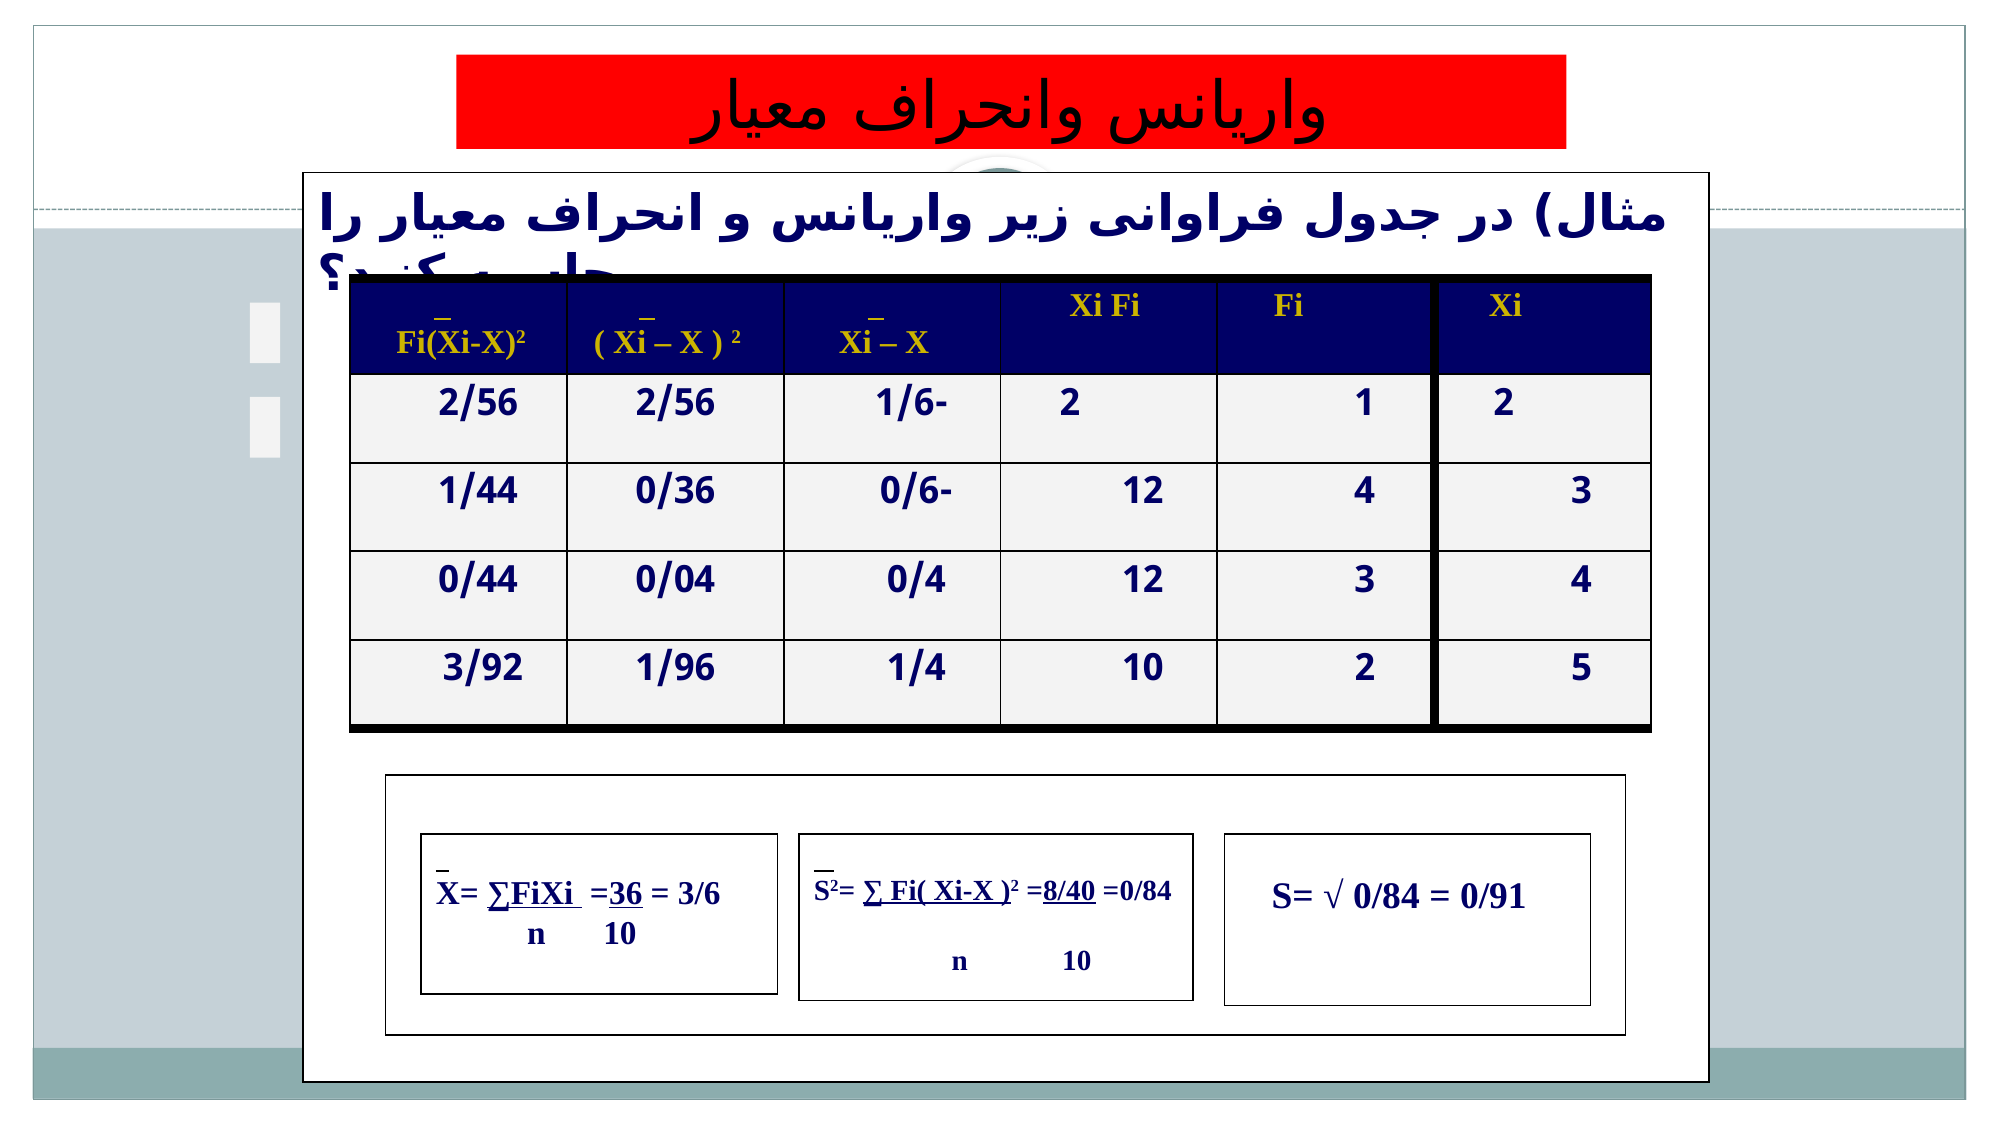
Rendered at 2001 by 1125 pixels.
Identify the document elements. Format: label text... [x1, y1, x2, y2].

table_header Xi – X [785, 283, 1000, 373]
table_cell 3/92 [351, 641, 566, 724]
table_header Fi(Xi-X)2 [351, 283, 566, 373]
table_cell 1/4 [785, 641, 1000, 724]
table_cell 12 [1001, 552, 1216, 639]
table_header Fi [1218, 283, 1430, 373]
text_box X= ∑FiXi =36 = 3/6 n 10 [421, 834, 778, 994]
table_cell 2/56 [568, 375, 783, 462]
table_header 2 ( Xi – X ) [568, 283, 783, 373]
text_box S= √ 0/84 = 0/91 [1224, 834, 1591, 1006]
text_box [249, 396, 281, 458]
table_header Xi [1439, 283, 1650, 373]
table_cell 0/04 [568, 552, 783, 639]
table_cell 2 [1439, 375, 1650, 462]
table_cell 0/36 [568, 464, 783, 550]
table_cell 0/44 [351, 552, 566, 639]
table_cell 1/44 [351, 464, 566, 550]
text_box [385, 774, 1626, 1035]
table_cell 2/56 [351, 375, 566, 462]
table_cell 3 [1439, 464, 1650, 550]
table_cell 1 [1218, 375, 1430, 462]
table_cell 3 [1218, 552, 1430, 639]
table_cell 1/96 [568, 641, 783, 724]
text_box S2= ∑ Fi( Xi-X )2 =8/40 =0/84 n 10 [799, 834, 1193, 1001]
table_cell 5 [1439, 641, 1650, 724]
table_cell 4 [1439, 552, 1650, 639]
table_header Xi Fi [1001, 283, 1216, 373]
text_box [249, 302, 281, 364]
table_cell 4 [1218, 464, 1430, 550]
table_cell 2 [1001, 375, 1216, 462]
text_box مثال) در جدول فراوانی زیر واریانس و انحراف معیار را محاسبه کنید؟ [303, 172, 1709, 1083]
title واريانس وانحراف معيار [456, 54, 1567, 149]
table_cell 0/4 [785, 552, 1000, 639]
table_cell 10 [1001, 641, 1216, 724]
table_cell -0/6 [785, 464, 1000, 550]
table_cell 12 [1001, 464, 1216, 550]
table_cell -1/6 [785, 375, 1000, 462]
table_cell 2 [1218, 641, 1430, 724]
